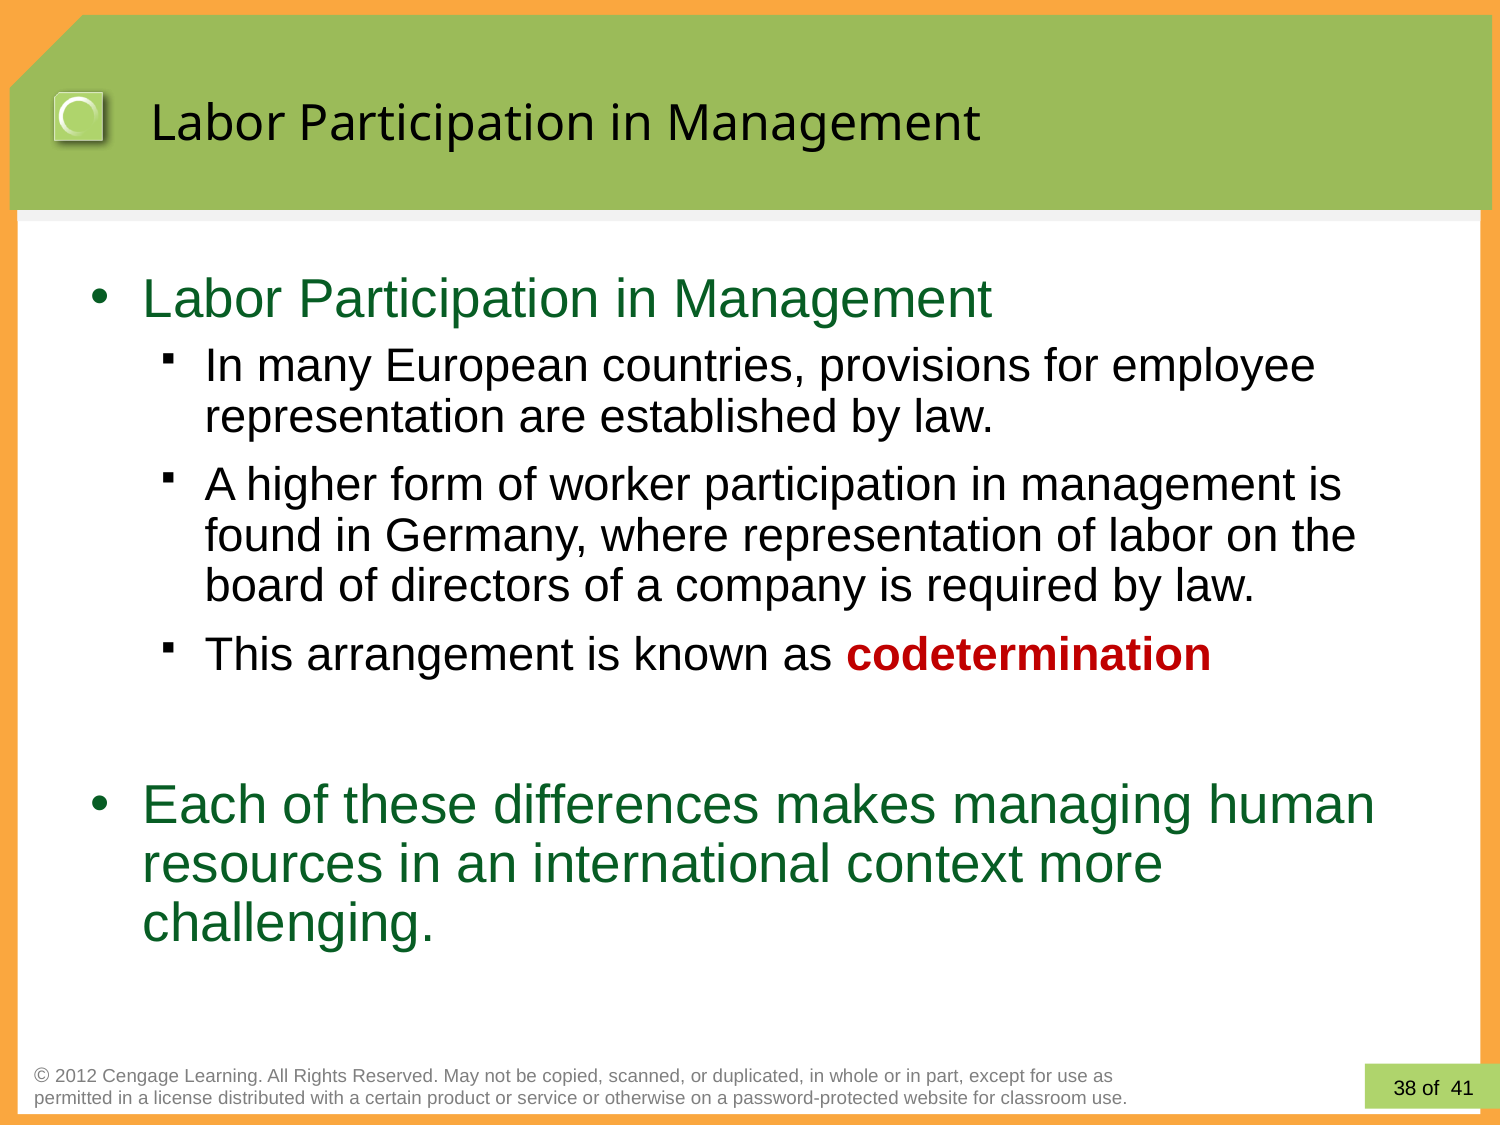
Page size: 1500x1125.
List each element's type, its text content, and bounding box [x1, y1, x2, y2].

list Labor Participation in Management In many European countries, provisions for employee representation are established by law. A higher form of worker participation in management is found in Germany, where representation of labor on the board of directors of a company is required by law. This arrangement is known as codetermination Each of these differences makes managing human resources in an international context more challenging. [75, 262, 1440, 968]
picture [51, 89, 105, 143]
title Labor Participation in Management [135, 45, 1485, 203]
